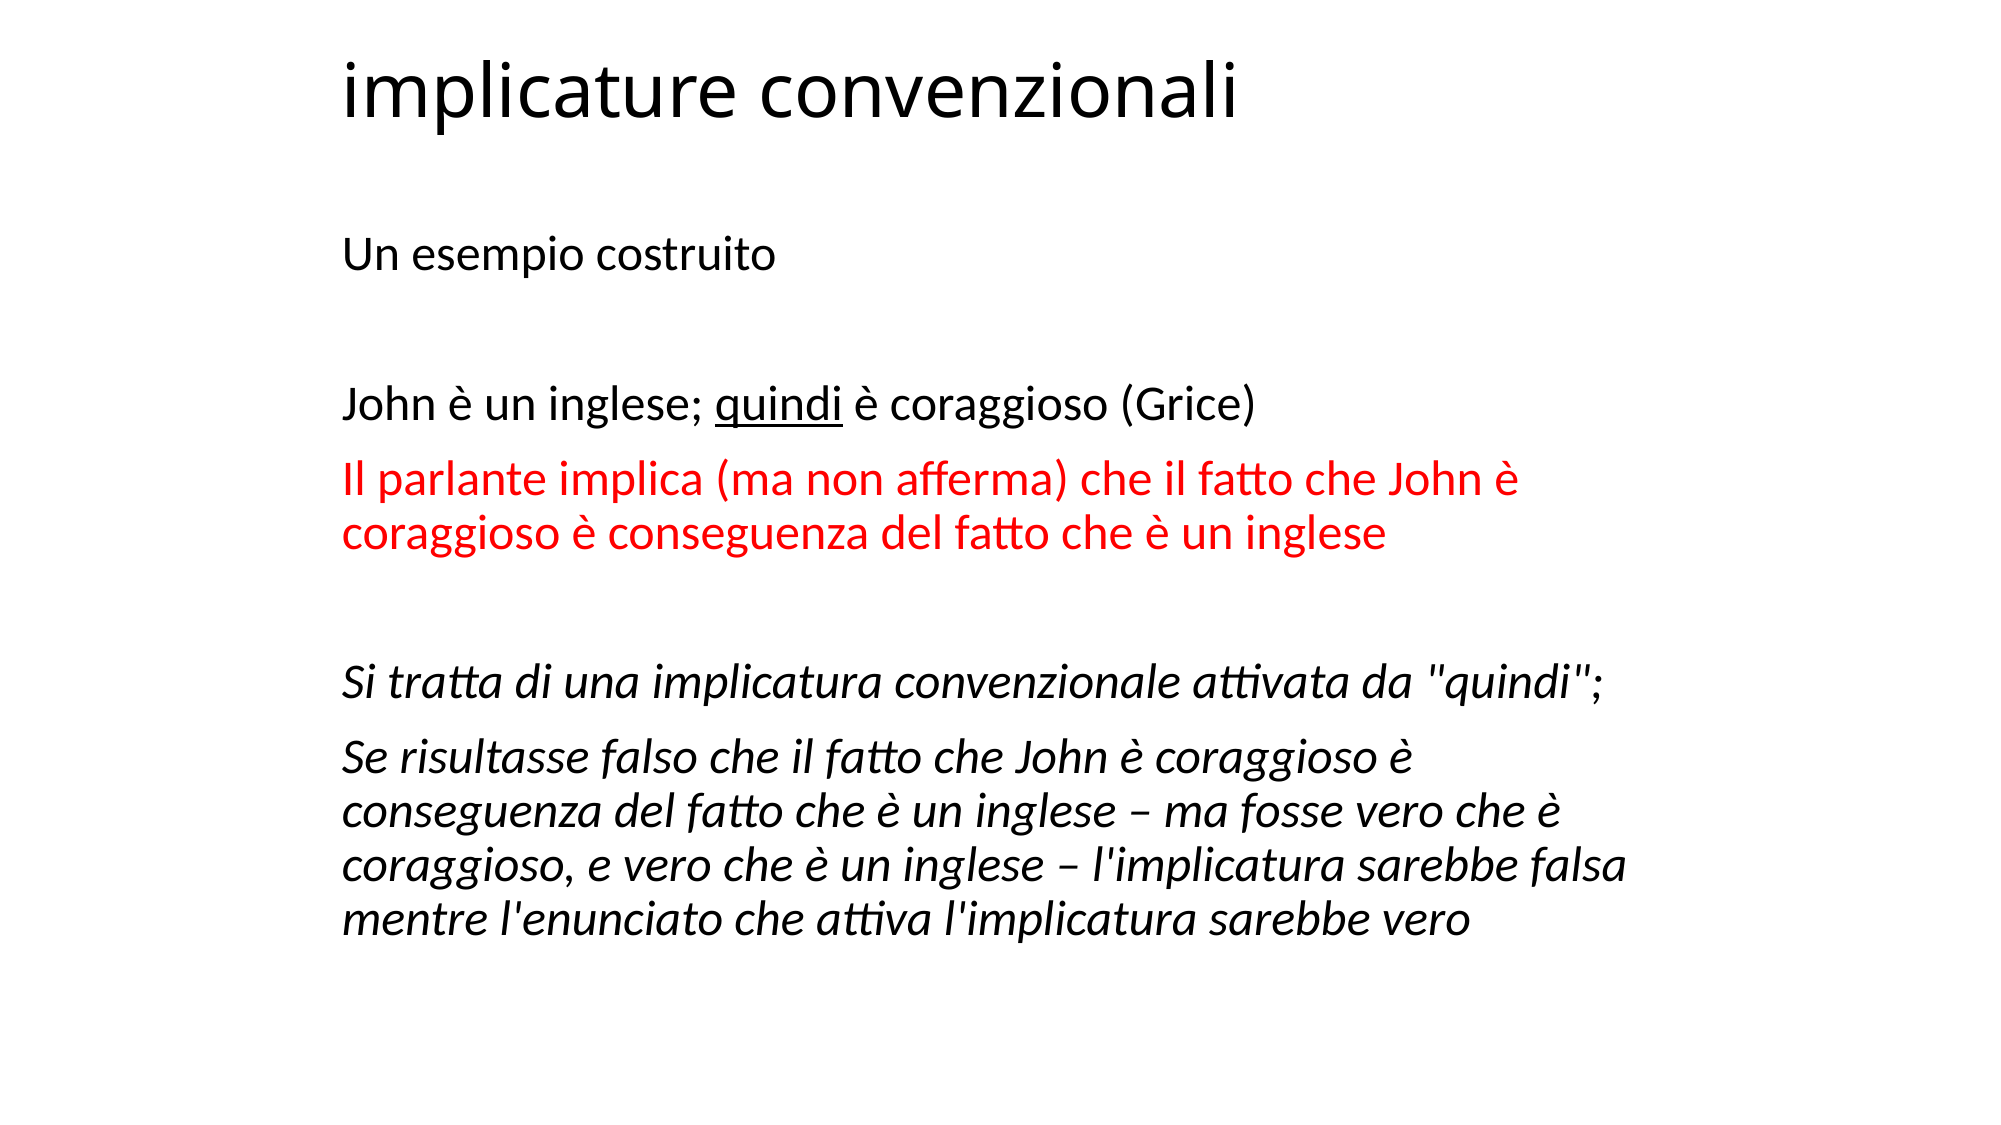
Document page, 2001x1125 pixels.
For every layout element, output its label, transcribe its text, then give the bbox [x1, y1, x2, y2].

list Un esempio costruito John è un inglese; quindi è coraggioso (Grice) Il parlante implica (ma non afferma) che il fatto che John è coraggioso è conseguenza del fatto che è un inglese Si tratta di una implicatura convenzionale attivata da "quindi"; Se risultasse falso che il fatto che John è coraggioso è conseguenza del fatto che è un inglese – ma fosse vero che è coraggioso, e vero che è un inglese – l'implicatura sarebbe falsa mentre l'enunciato che attiva l'implicatura sarebbe vero [326, 220, 1677, 1095]
title implicature convenzionali [326, 0, 1677, 187]
